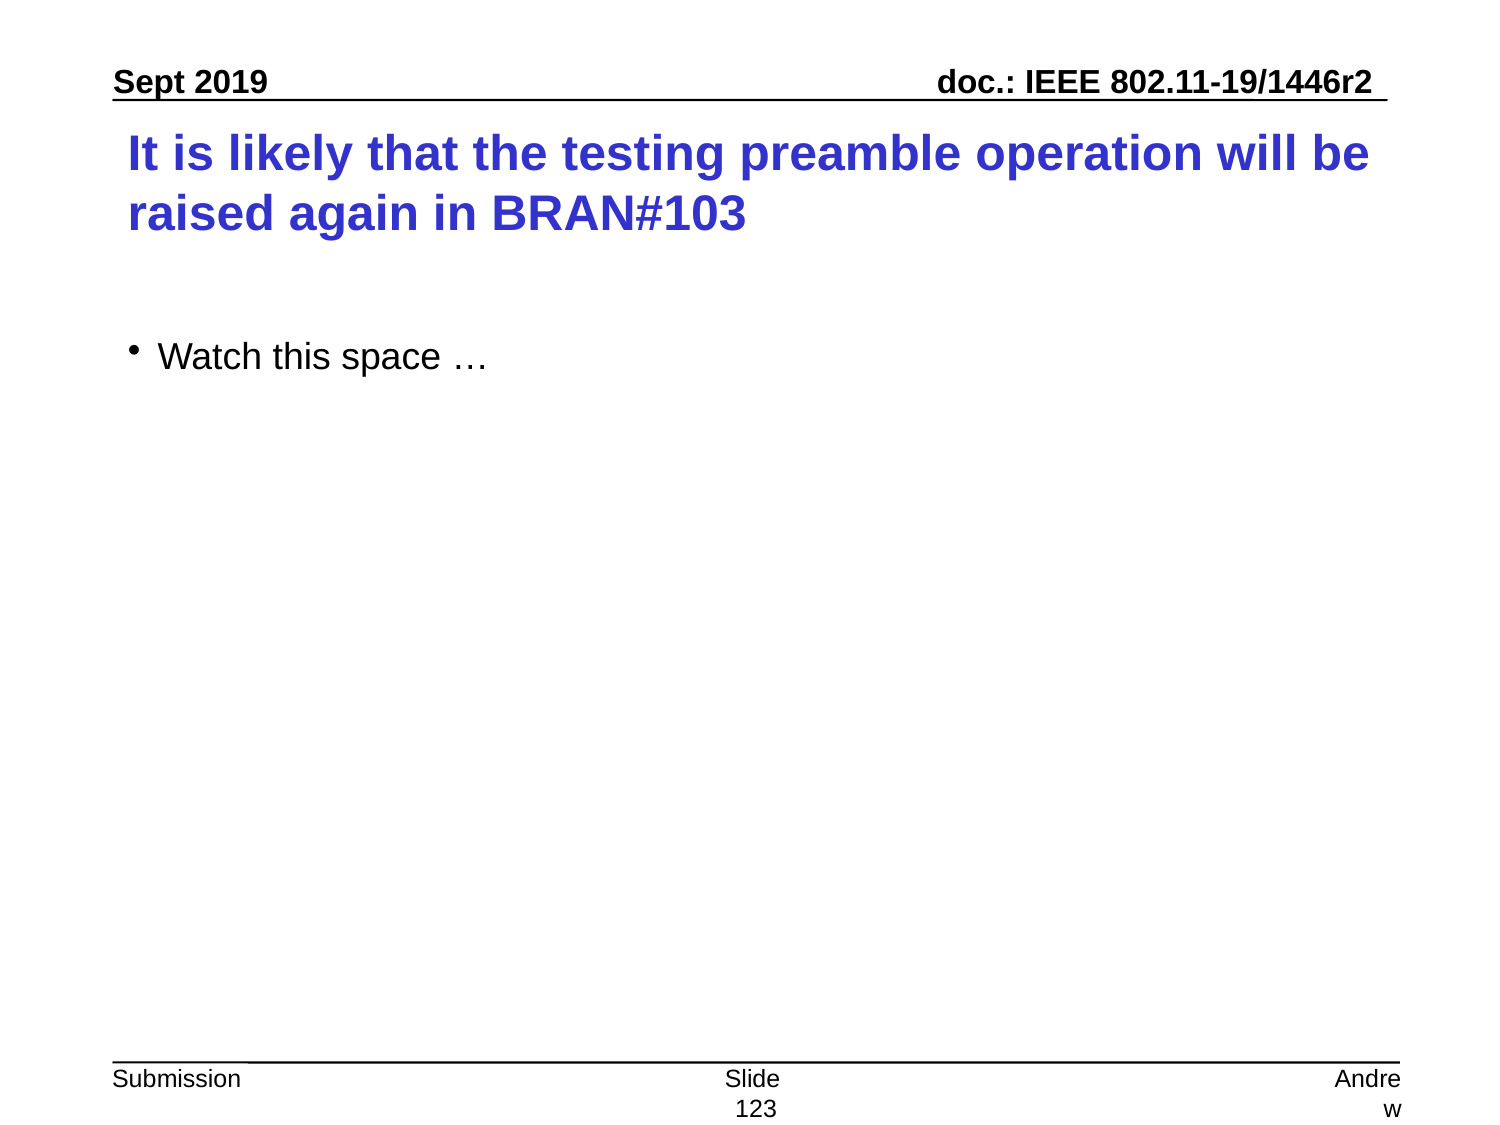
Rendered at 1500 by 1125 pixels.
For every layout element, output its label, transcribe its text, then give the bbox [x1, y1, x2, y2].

slide_number Slide 123 [709, 1061, 803, 1093]
title It is likely that the testing preamble operation will be raised again in BRAN#103 [112, 112, 1388, 288]
footer Andrew Myles, Cisco [1320, 1061, 1402, 1093]
list Watch this space … [112, 324, 1388, 1000]
